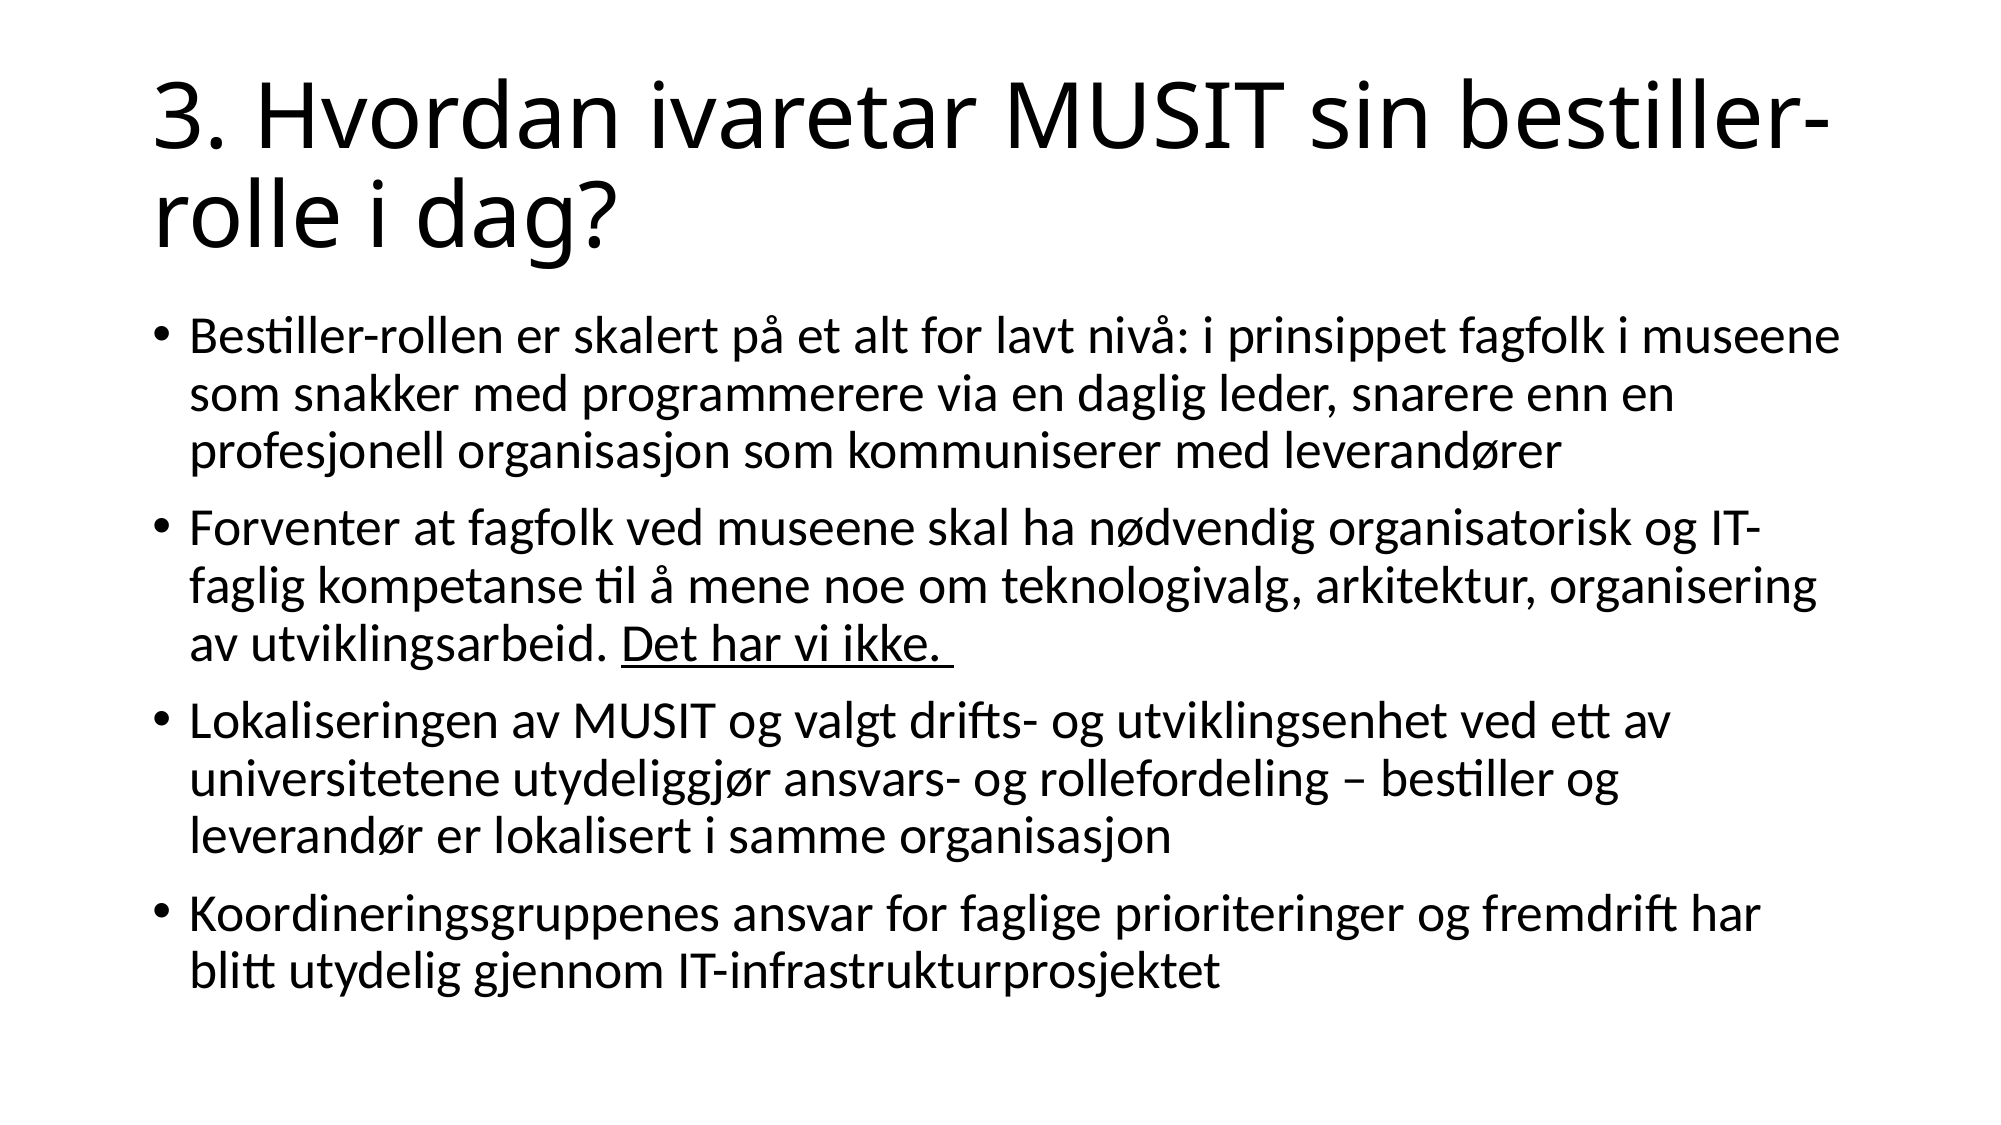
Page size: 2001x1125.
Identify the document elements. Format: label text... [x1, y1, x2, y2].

title 3. Hvordan ivaretar MUSIT sin bestiller-rolle i dag? [137, 59, 1863, 278]
list Bestiller-rollen er skalert på et alt for lavt nivå: i prinsippet fagfolk i museene som snakker med programmerere via en daglig leder, snarere enn en profesjonell organisasjon som kommuniserer med leverandører Forventer at fagfolk ved museene skal ha nødvendig organisatorisk og IT-faglig kompetanse til å mene noe om teknologivalg, arkitektur, organisering av utviklingsarbeid. Det har vi ikke. Lokaliseringen av MUSIT og valgt drifts- og utviklingsenhet ved ett av universitetene utydeliggjør ansvars- og rollefordeling – bestiller og leverandør er lokalisert i samme organisasjon Koordineringsgruppenes ansvar for faglige prioriteringer og fremdrift har blitt utydelig gjennom IT-infrastrukturprosjektet [137, 299, 1863, 1014]
